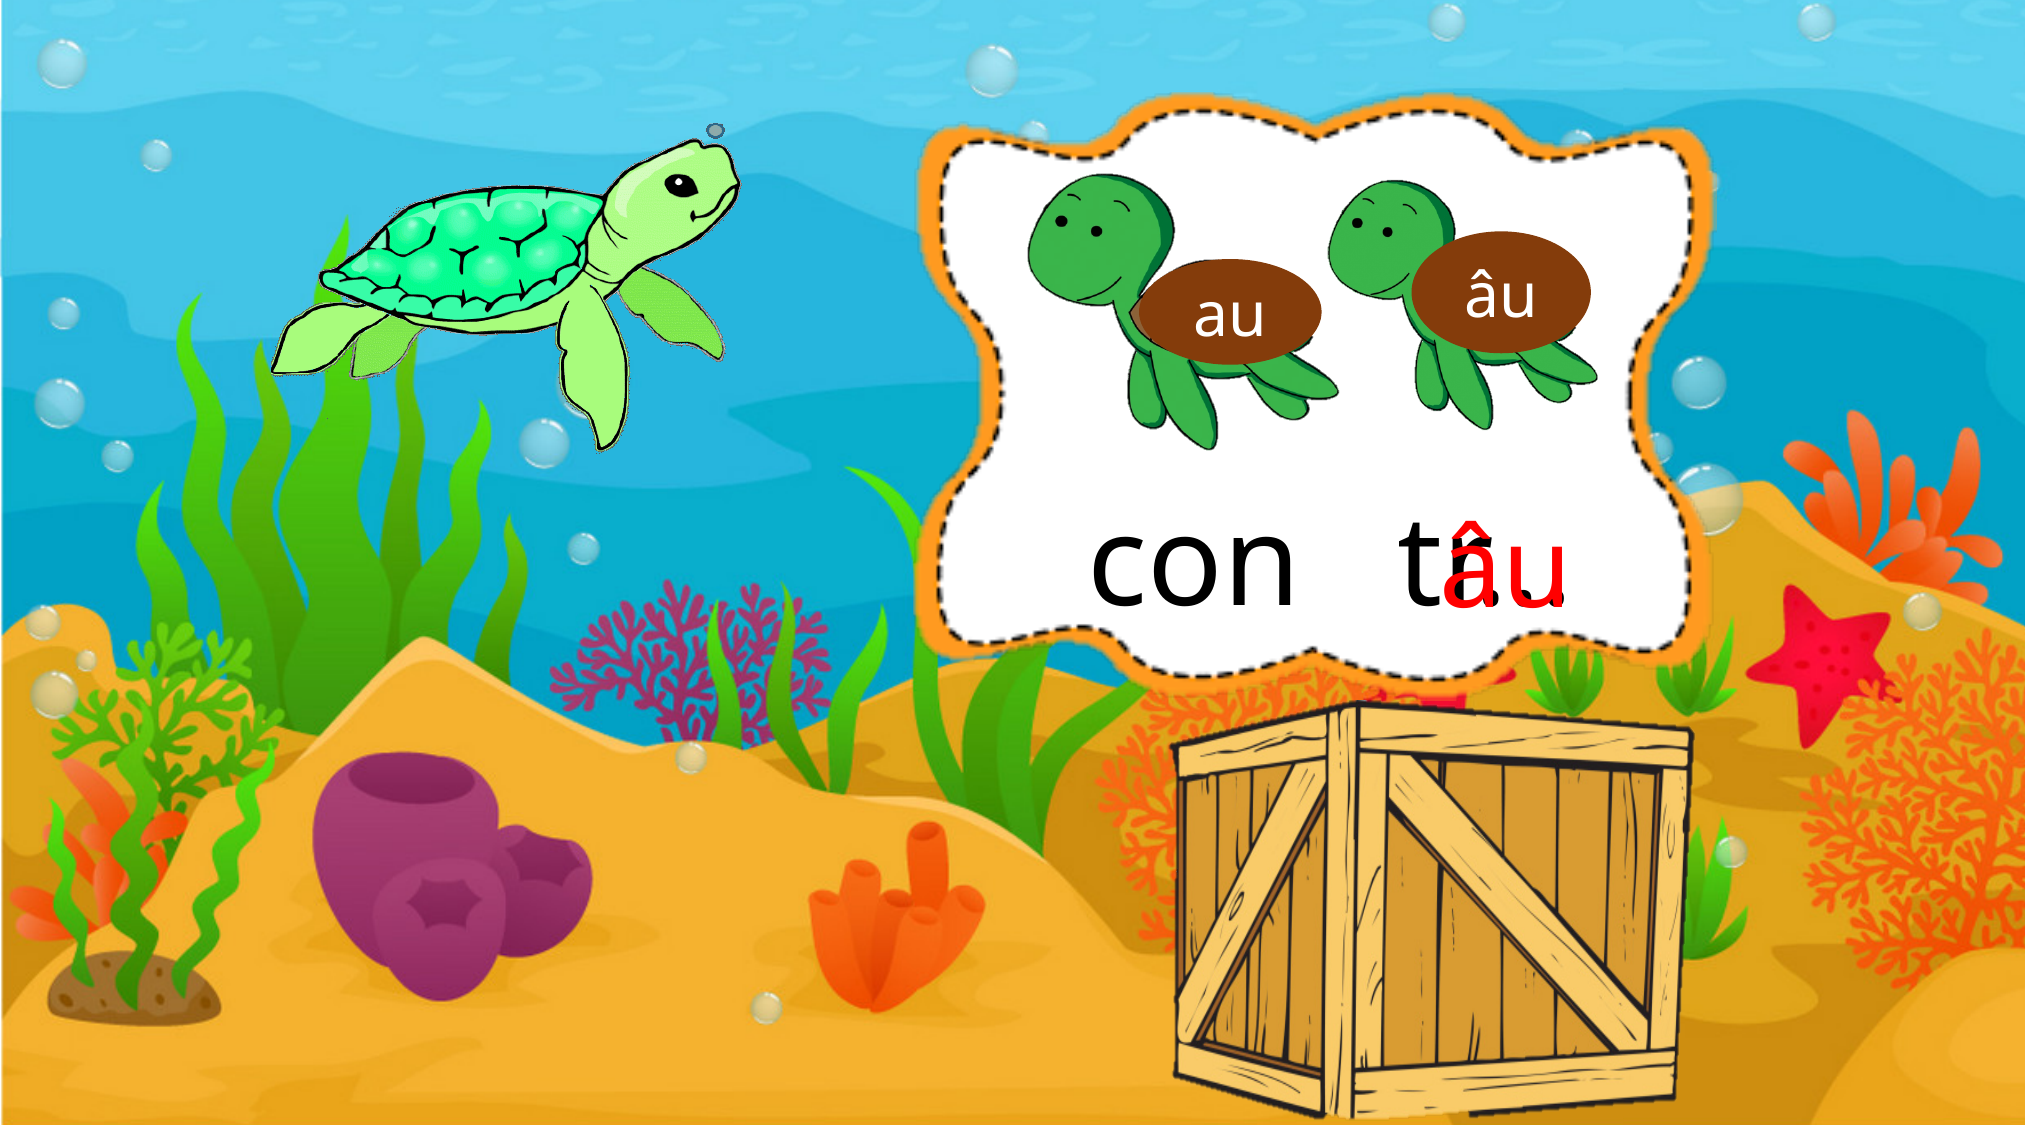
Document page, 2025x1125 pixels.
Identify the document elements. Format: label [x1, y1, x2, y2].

picture [913, 92, 1779, 1125]
text_box [977, 166, 1632, 458]
picture [1668, 354, 1717, 413]
picture [267, 15, 760, 458]
text_box [0, 0, 2025, 1125]
